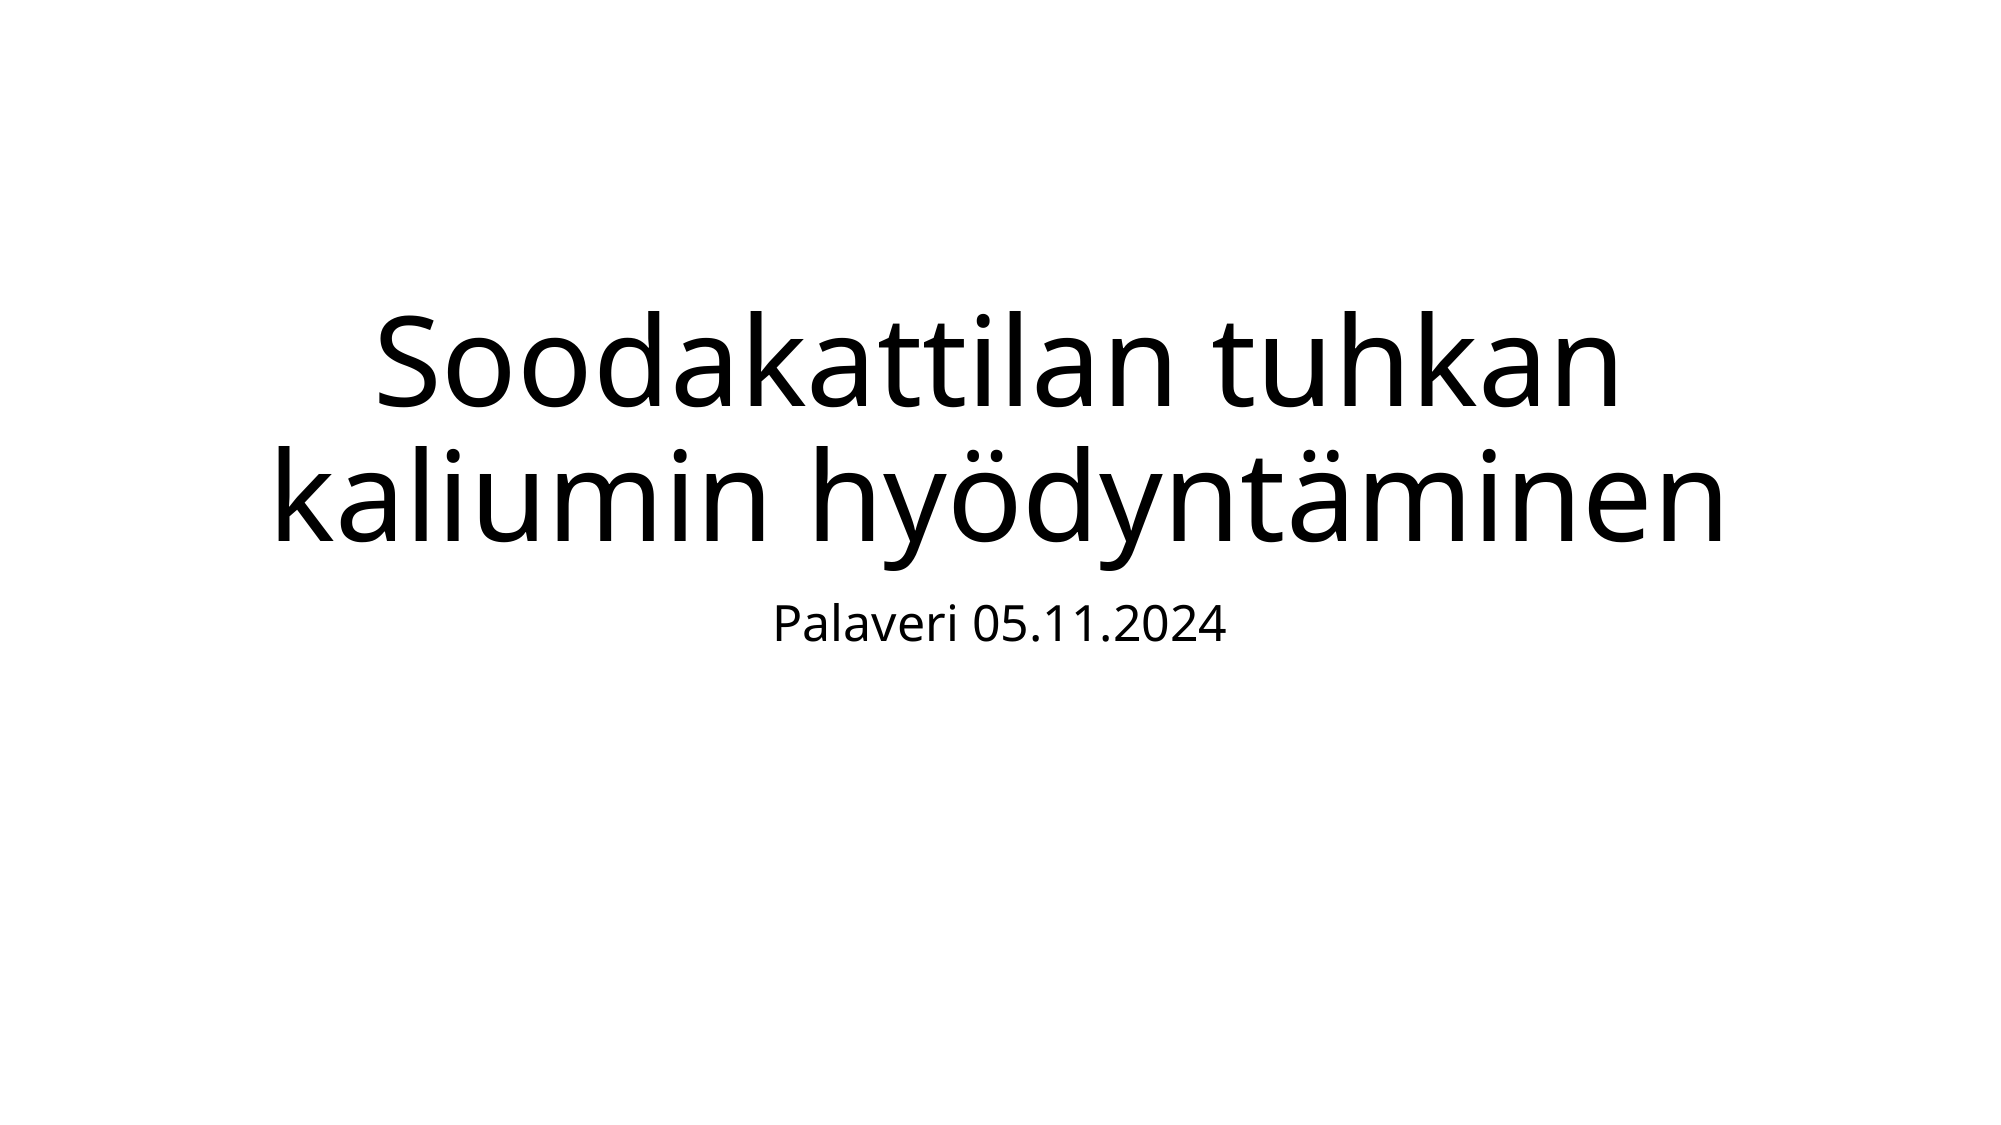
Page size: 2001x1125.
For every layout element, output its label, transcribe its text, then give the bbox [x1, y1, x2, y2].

title Soodakattilan tuhkan kaliumin hyödyntäminen [249, 184, 1750, 576]
subtitle Palaveri 05.11.2024 [249, 590, 1750, 863]
